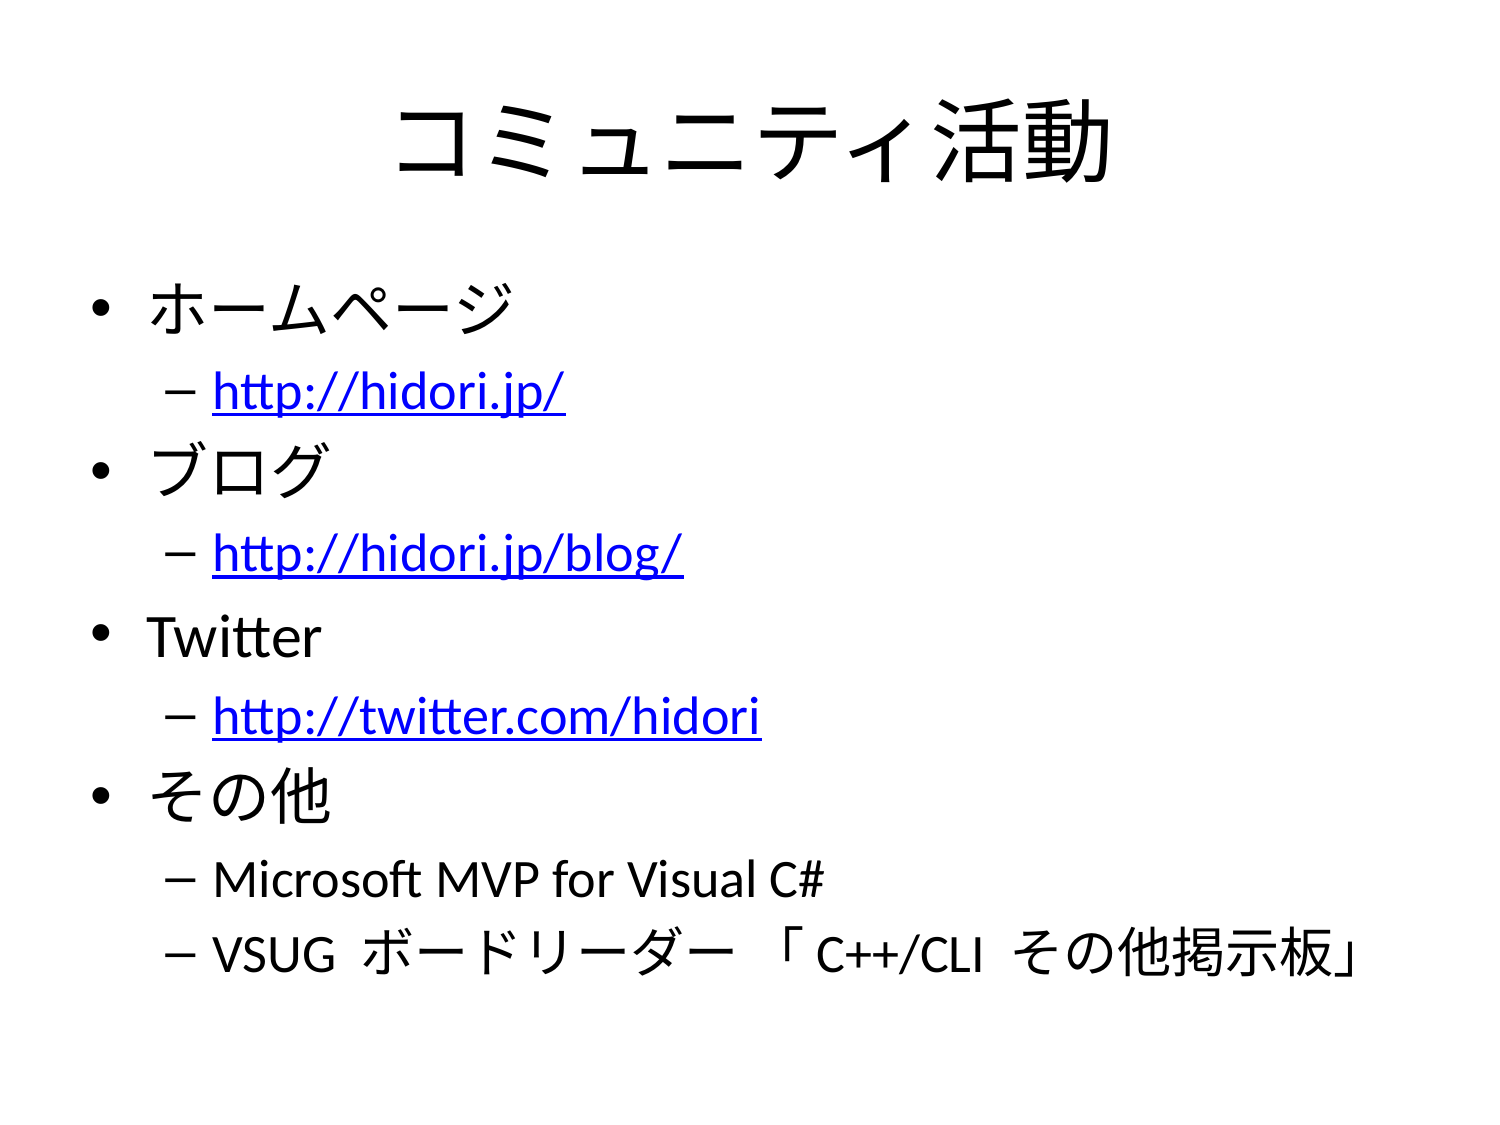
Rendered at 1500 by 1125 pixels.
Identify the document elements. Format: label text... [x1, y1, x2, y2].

list ホームページ http://hidori.jp/ ブログ http://hidori.jp/blog/ Twitter http://twitter.com/hidori その他 Microsoft MVP for Visual C# VSUG ボードリーダー 「C++/CLI その他掲示板」 [75, 262, 1425, 1005]
title コミュニティ活動 [75, 45, 1425, 233]
